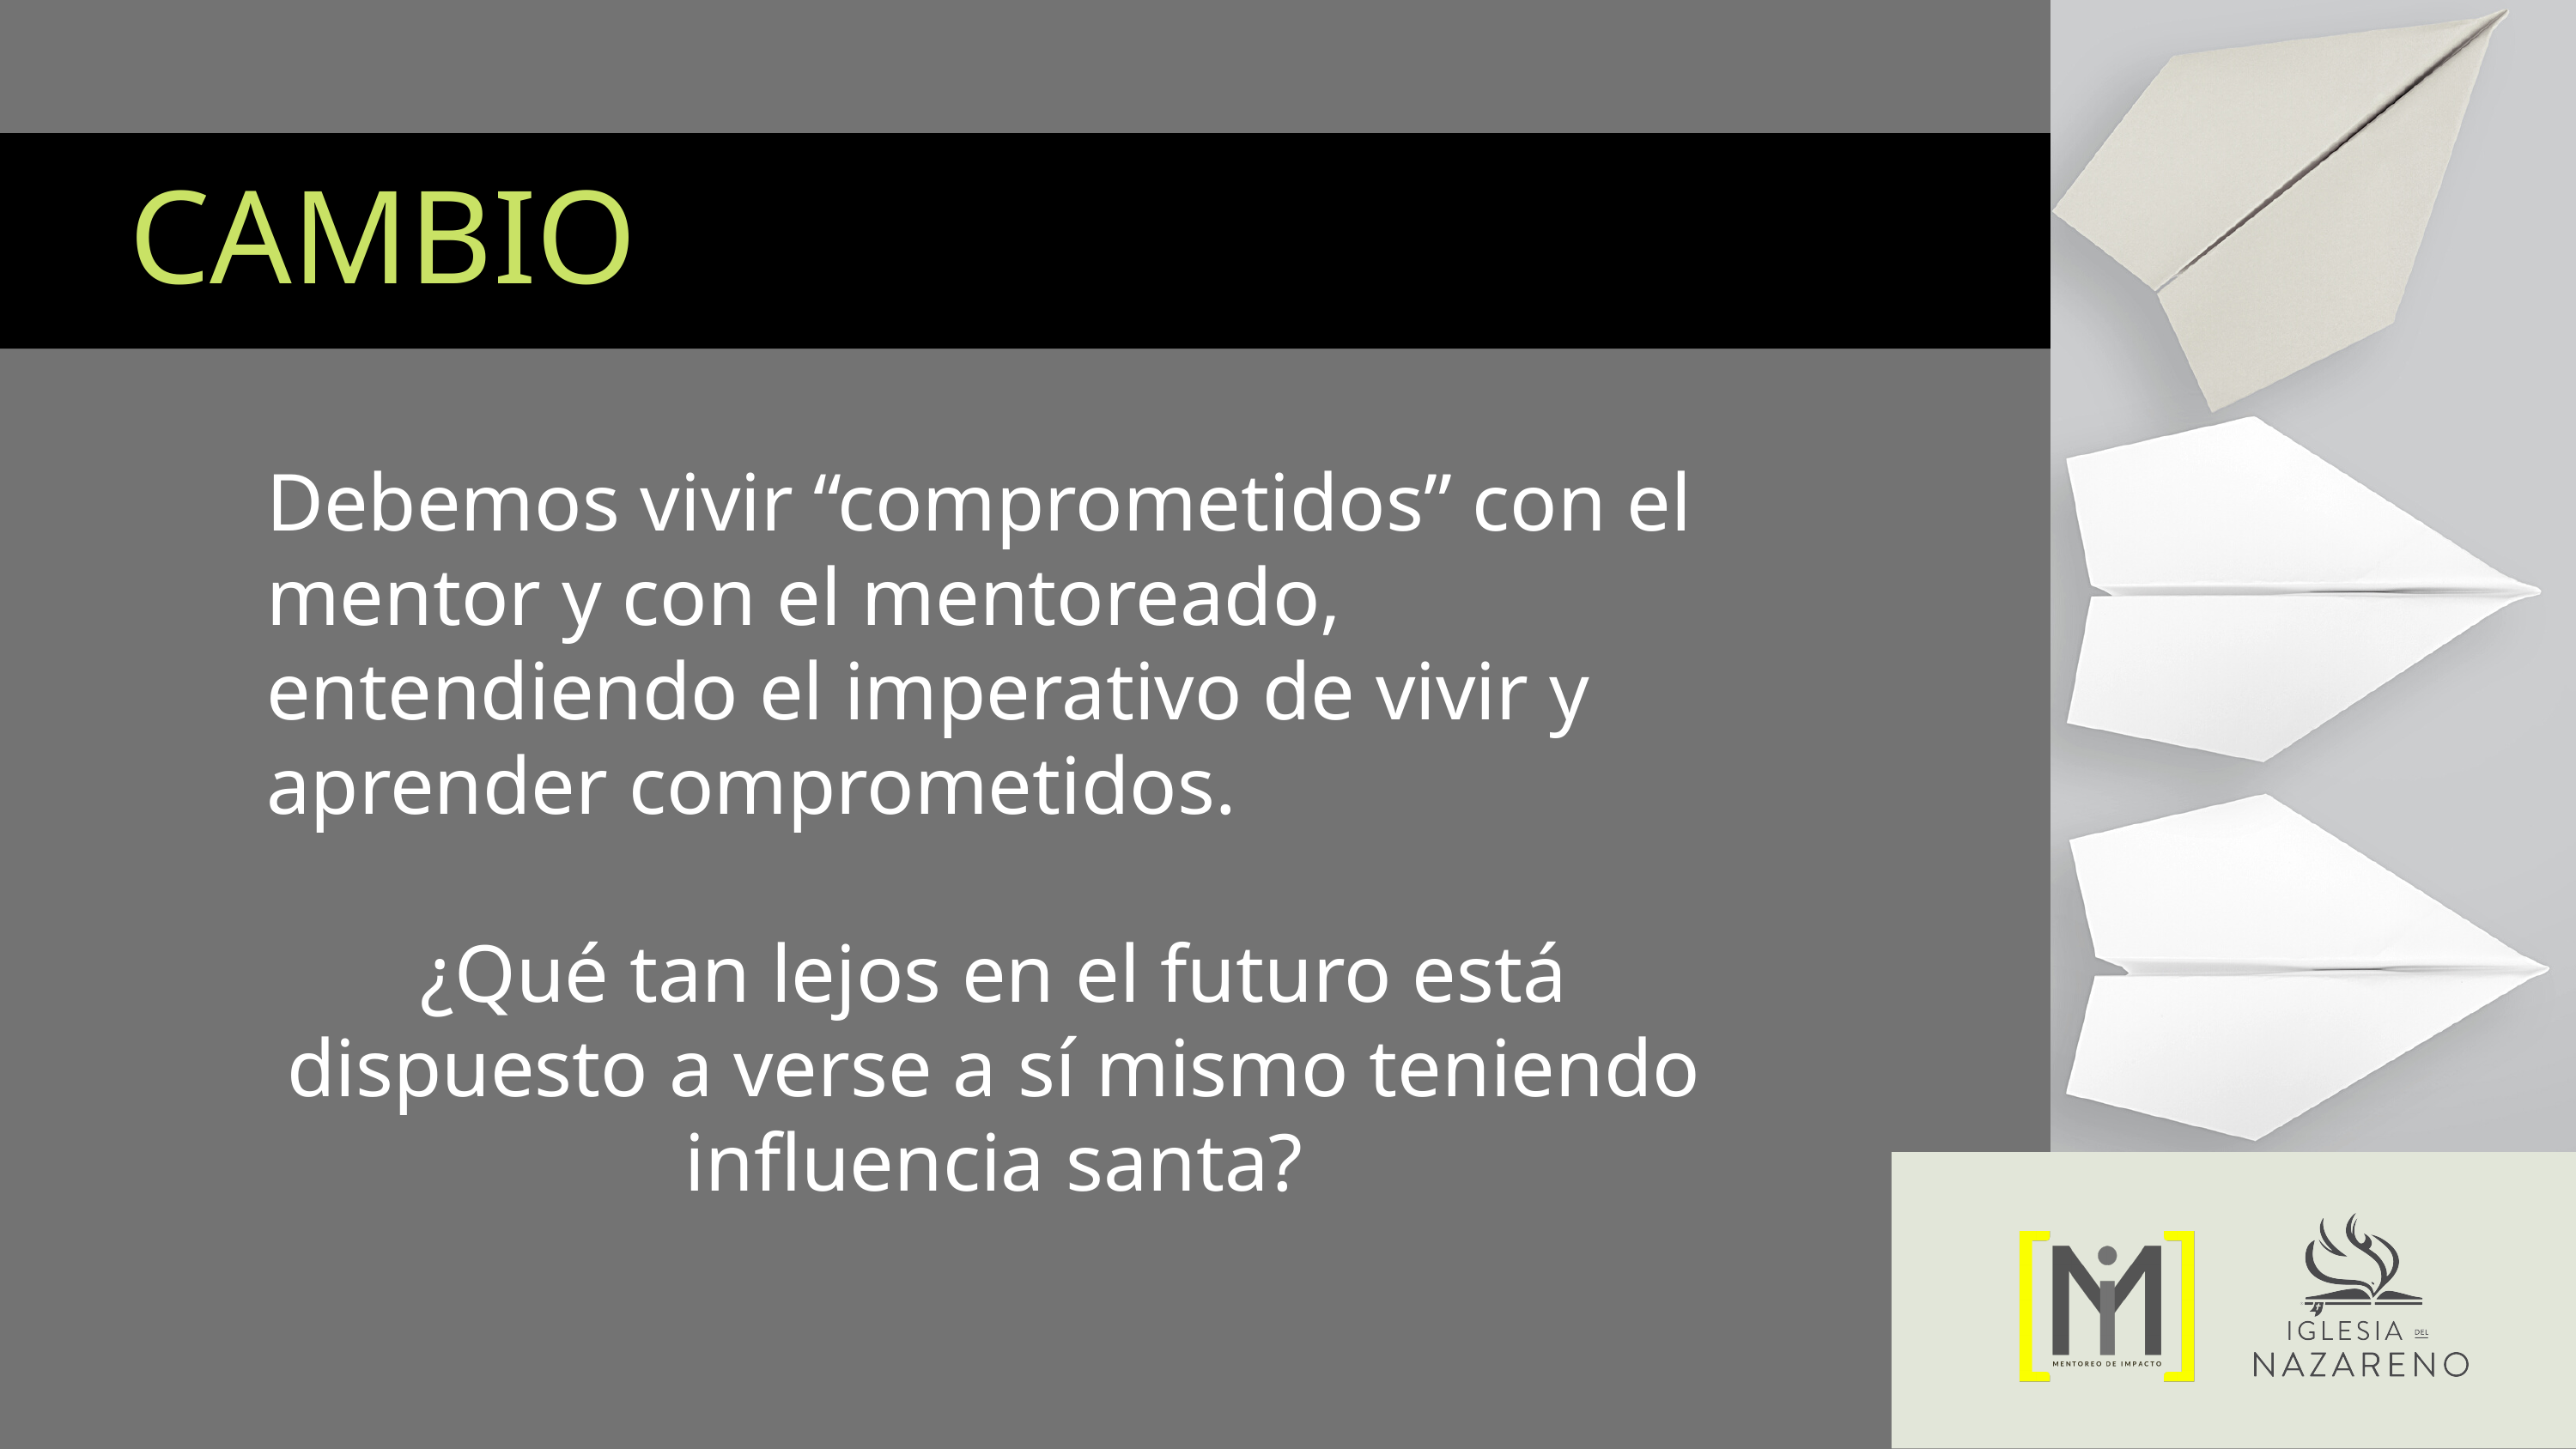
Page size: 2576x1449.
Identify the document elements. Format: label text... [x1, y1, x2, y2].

picture [2253, 1213, 2470, 1378]
text_box [1891, 1152, 2576, 1449]
picture [2001, 1194, 2213, 1406]
picture [2050, 0, 2576, 1190]
text_box [0, 133, 2045, 349]
text_box CAMBIO [129, 209, 1239, 310]
text_box Debemos vivir “comprometidos” con el mentor y con el mentoreado, entendiendo el imperativo de vivir y aprender comprometidos. ¿Qué tan lejos en el futuro está dispuesto a verse a sí mismo teniendo influencia santa? [266, 452, 1722, 1302]
